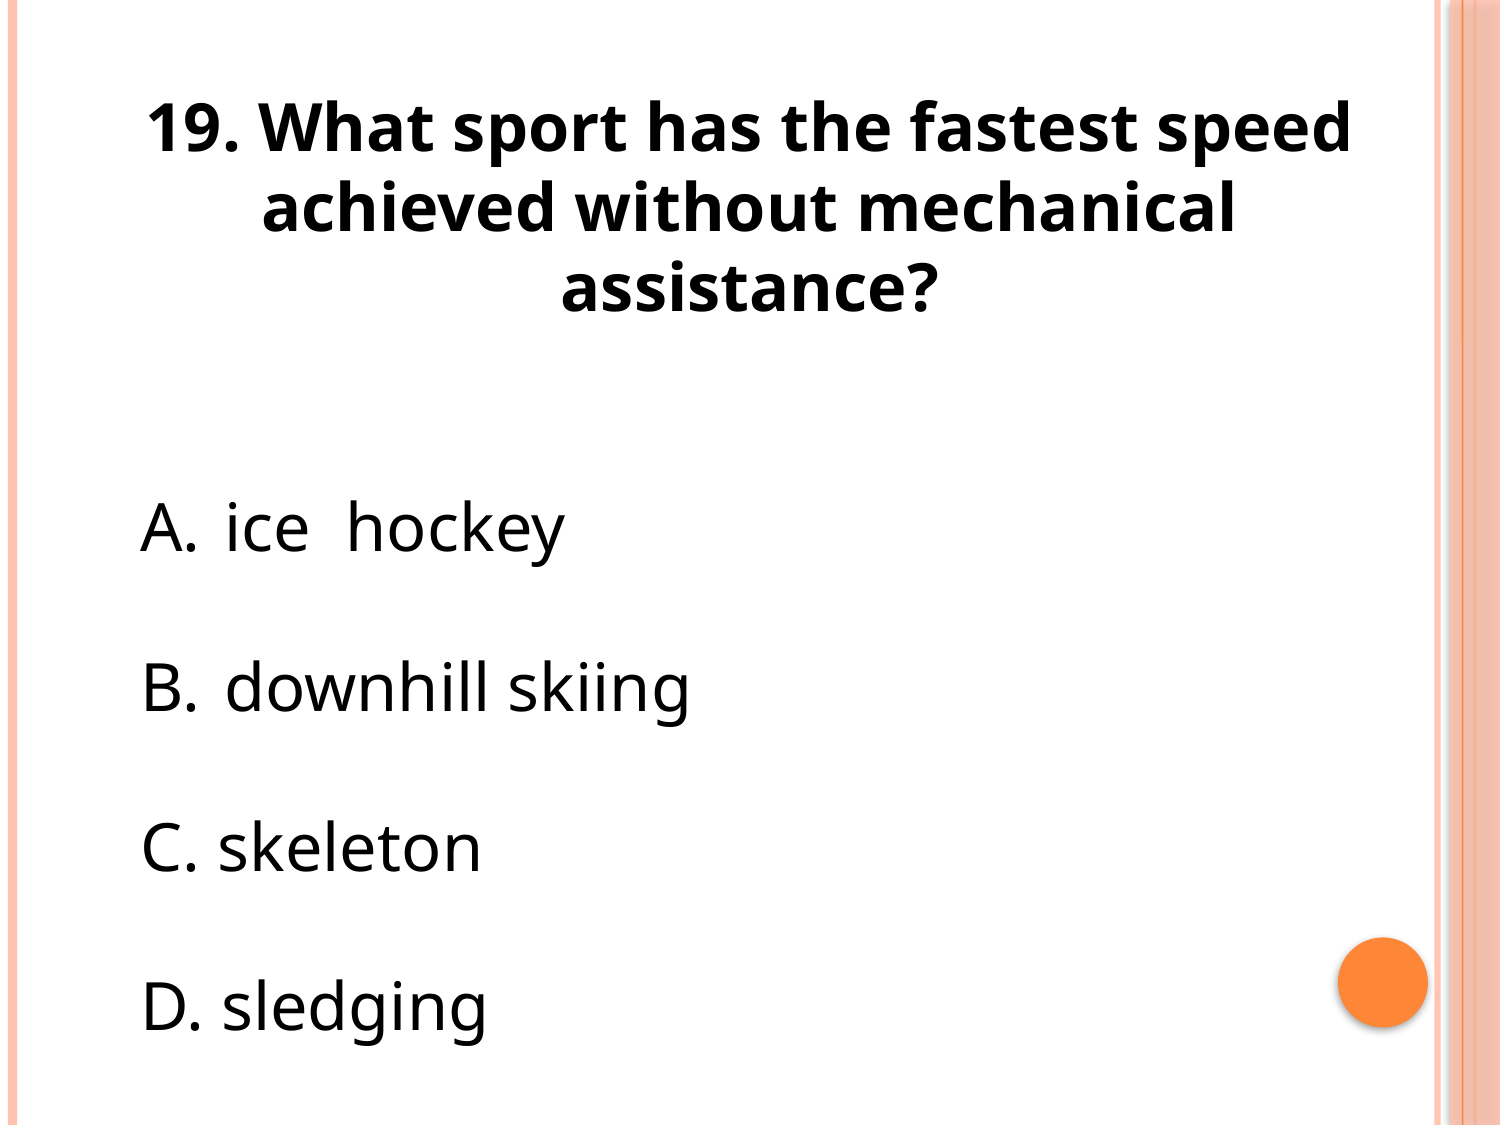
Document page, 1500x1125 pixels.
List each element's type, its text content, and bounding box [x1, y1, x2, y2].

text_box 19. What sport has the fastest speed achieved without mechanical assistance? ice hockey downhill skiing C. skeleton D. sledging [125, 77, 1375, 1052]
